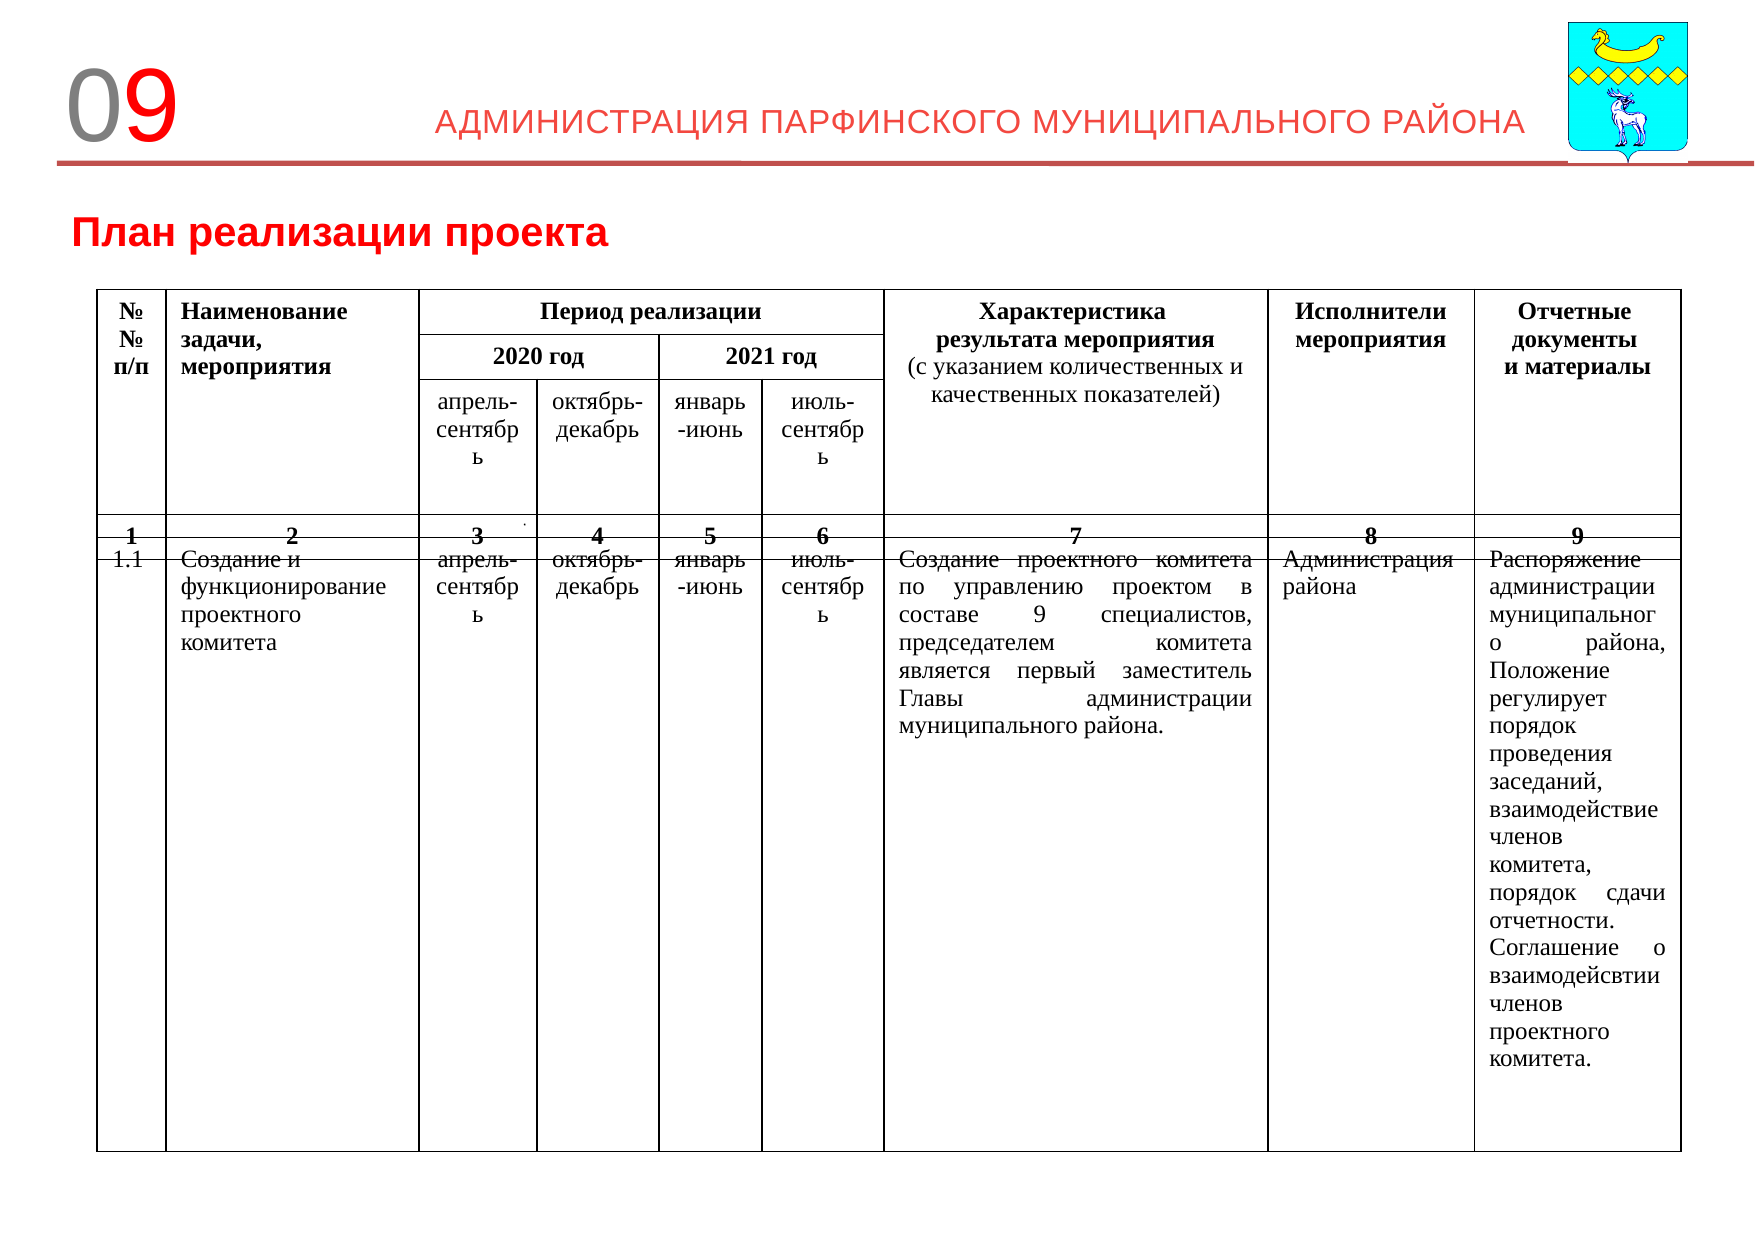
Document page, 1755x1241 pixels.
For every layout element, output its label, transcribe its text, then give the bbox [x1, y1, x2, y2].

table_cell 2 [167, 515, 418, 537]
text_box 09 [50, 29, 196, 170]
table_header Распоряжение администрации муниципального района, Положение регулирует порядок проведения заседаний, взаимодействие членов комитета, порядок сдачи отчетности. Соглашение о взаимодейсвтии членов проектного комитета. [1475, 538, 1680, 1151]
picture [1568, 24, 1688, 163]
table_header июль-сентябрь [763, 538, 883, 1151]
table_cell 2020 год [420, 335, 658, 379]
table_header октябрь-декабрь [538, 538, 658, 1151]
table_header Характеристика результата мероприятия (с указанием количественных и качественных показателей) [885, 290, 1267, 514]
table_cell 7 [885, 515, 1267, 537]
table_header Период реализации [420, 290, 883, 334]
table_header Наименование задачи, мероприятия [167, 290, 418, 514]
table_header №№ п/п [98, 290, 165, 514]
table_cell 9 [1475, 515, 1680, 537]
table_cell 1 [98, 515, 165, 537]
table_header 1.1 [98, 538, 165, 1151]
table_header Исполнители мероприятия [1269, 290, 1474, 514]
table_cell 6 [763, 515, 883, 537]
table_header Администрация района [1269, 538, 1474, 1151]
table_cell 3 [420, 515, 536, 537]
text_box [385, 81, 731, 141]
table_header Создание и функционирование проектного комитета [167, 538, 418, 1151]
table_header апрель-сентябрь [420, 538, 536, 1151]
text_box АДМИНИСТРАЦИЯ ПАРФИНСКОГО МУНИЦИПАЛЬНОГО РАЙОНА [420, 92, 1557, 148]
table_header январь-июнь [660, 538, 761, 1151]
table_cell июль-сентябрь [763, 380, 883, 514]
table_cell 2021 год [660, 335, 883, 379]
table_cell апрель-сентябрь [420, 380, 536, 514]
table_cell 8 [1269, 515, 1474, 537]
table_header Создание проектного комитета по управлению проектом в составе 9 специалистов, председателем комитета является первый заместитель Главы администрации муниципального района. [885, 538, 1267, 1151]
table_header Отчетные документы и материалы [1475, 290, 1680, 514]
table_cell январь-июнь [660, 380, 761, 514]
table_cell октябрь-декабрь [538, 380, 658, 514]
text_box План реализации проекта [56, 197, 1716, 262]
table_cell 4 [538, 515, 658, 537]
table_cell 5 [660, 515, 761, 537]
